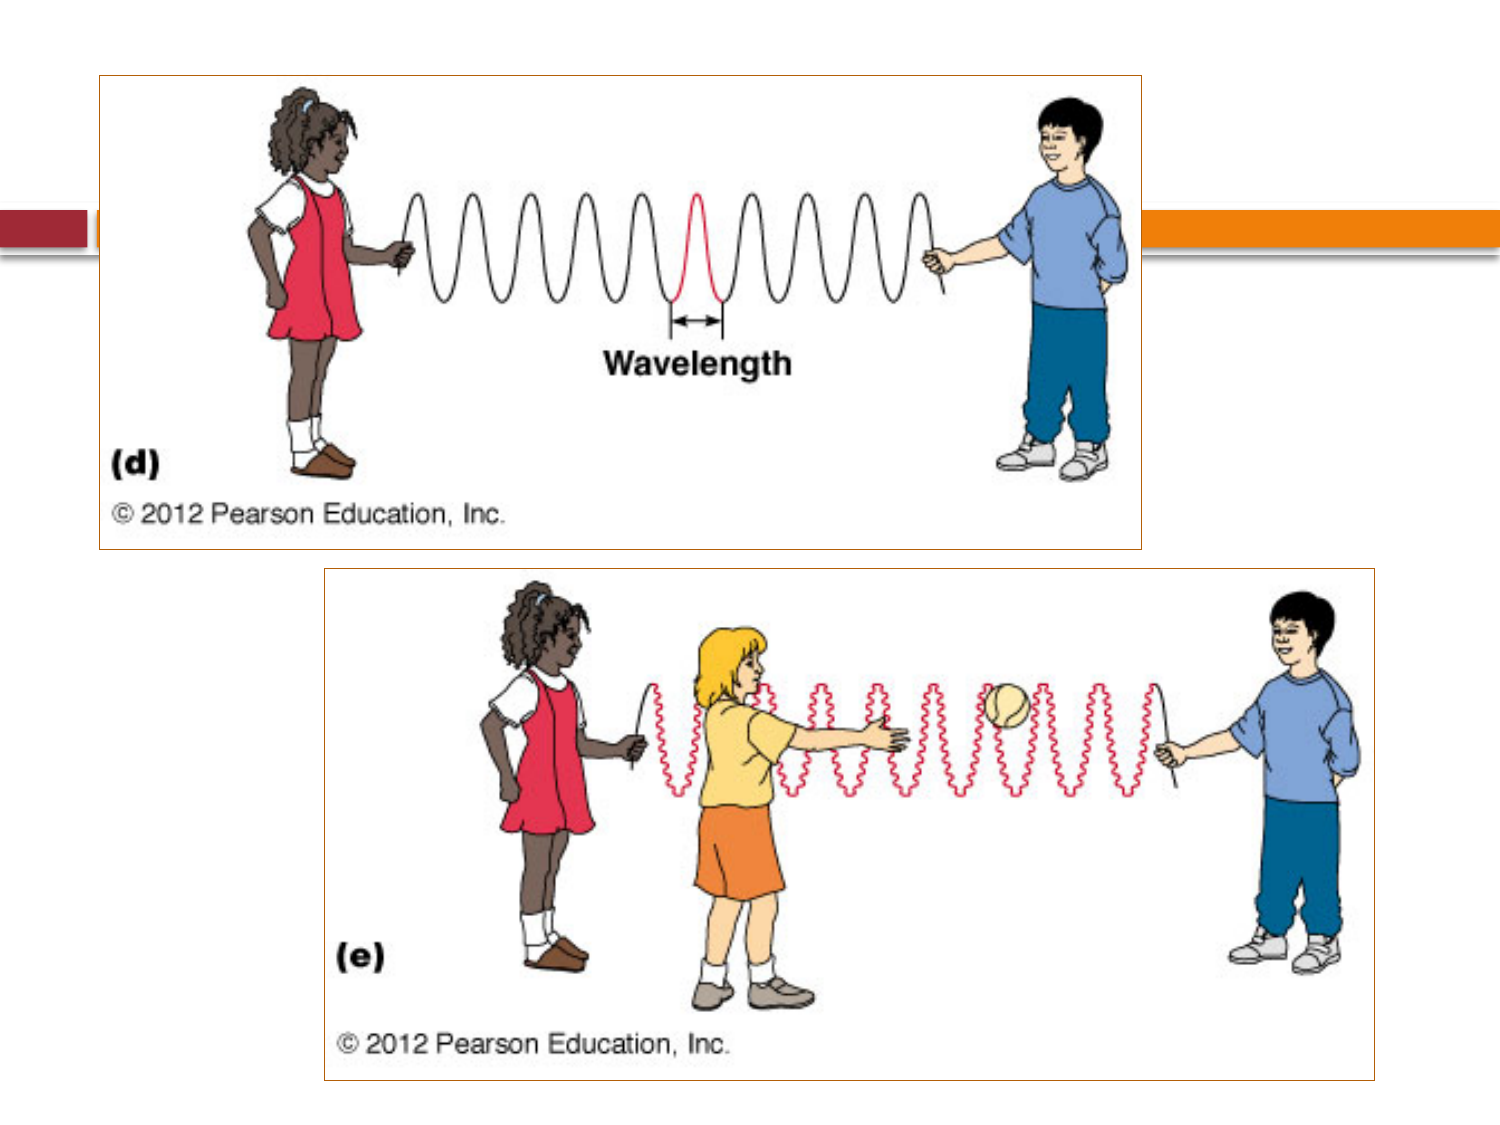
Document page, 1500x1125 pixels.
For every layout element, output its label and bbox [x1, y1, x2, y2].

picture [99, 74, 1142, 551]
picture [324, 567, 1376, 1082]
